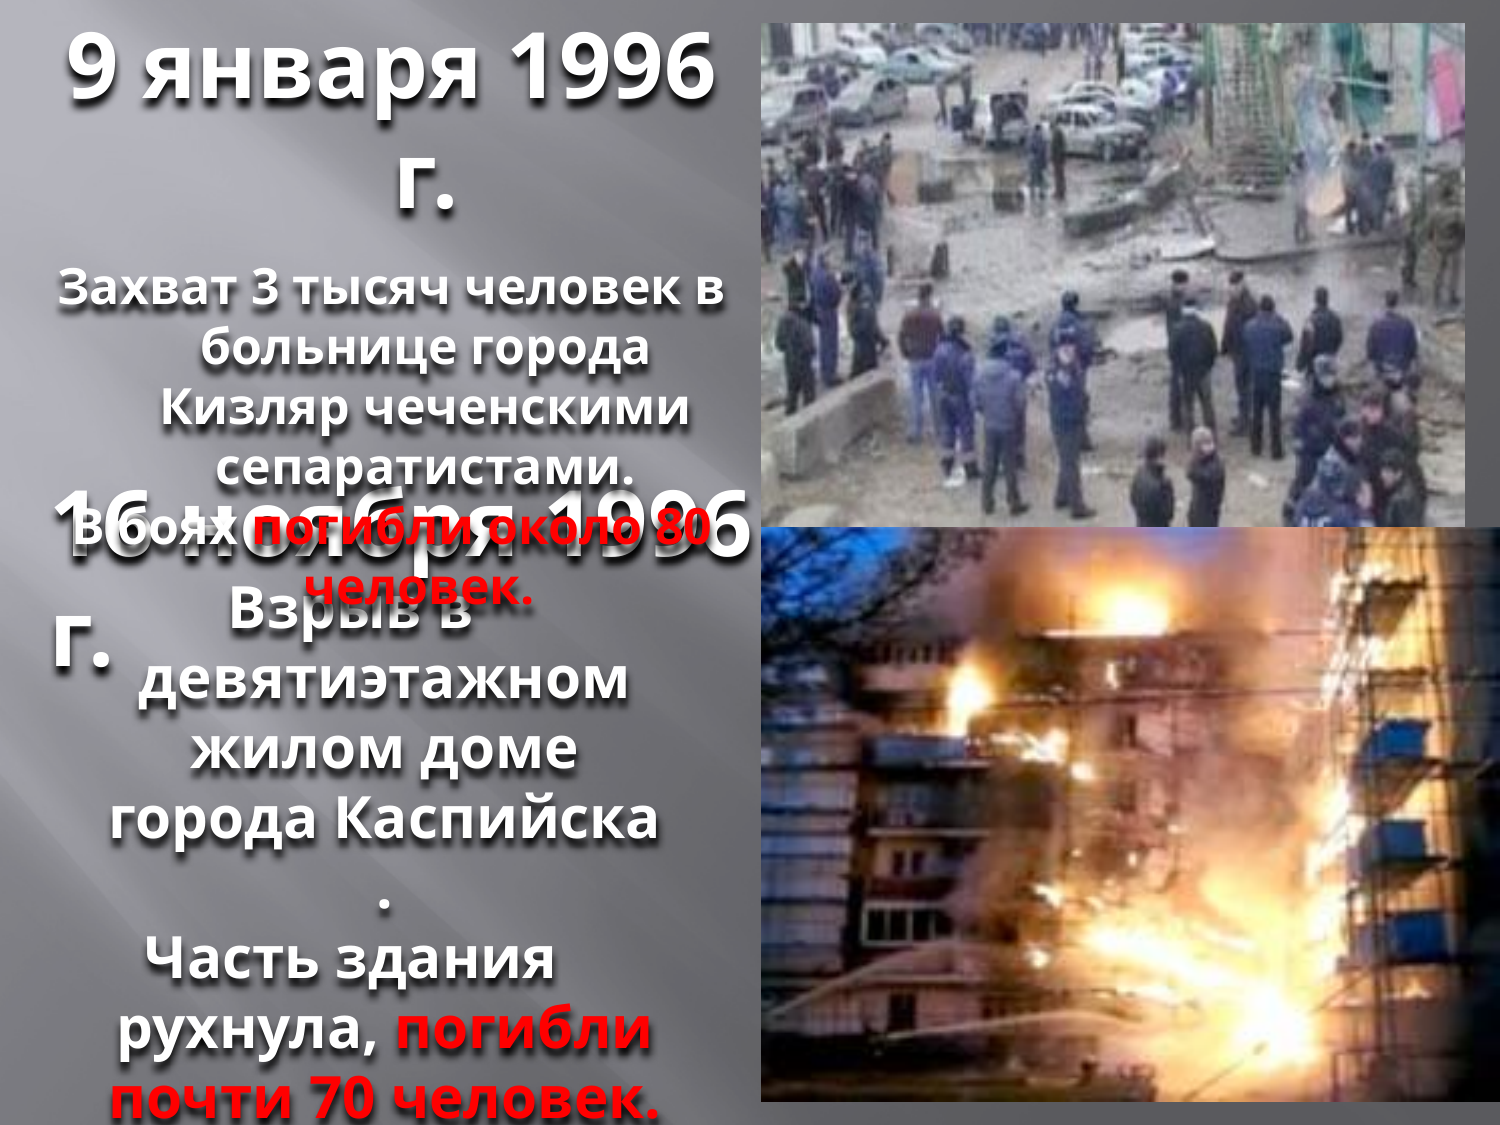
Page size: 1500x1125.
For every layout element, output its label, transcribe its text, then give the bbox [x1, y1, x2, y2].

text_box Взрыв в девятиэтажном жилом доме города Каспийска . Часть здания рухнула, погибли почти 70 человек. [0, 562, 680, 1125]
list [761, 527, 1500, 1102]
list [761, 23, 1465, 527]
text_box 9 января 1996 г. Захват 3 тысяч человек в больнице города Кизляр чеченскими сепаратистами. В боях погибли около 80 человек. [0, 0, 762, 457]
text_box 16 ноября 1996 г. [35, 473, 761, 692]
